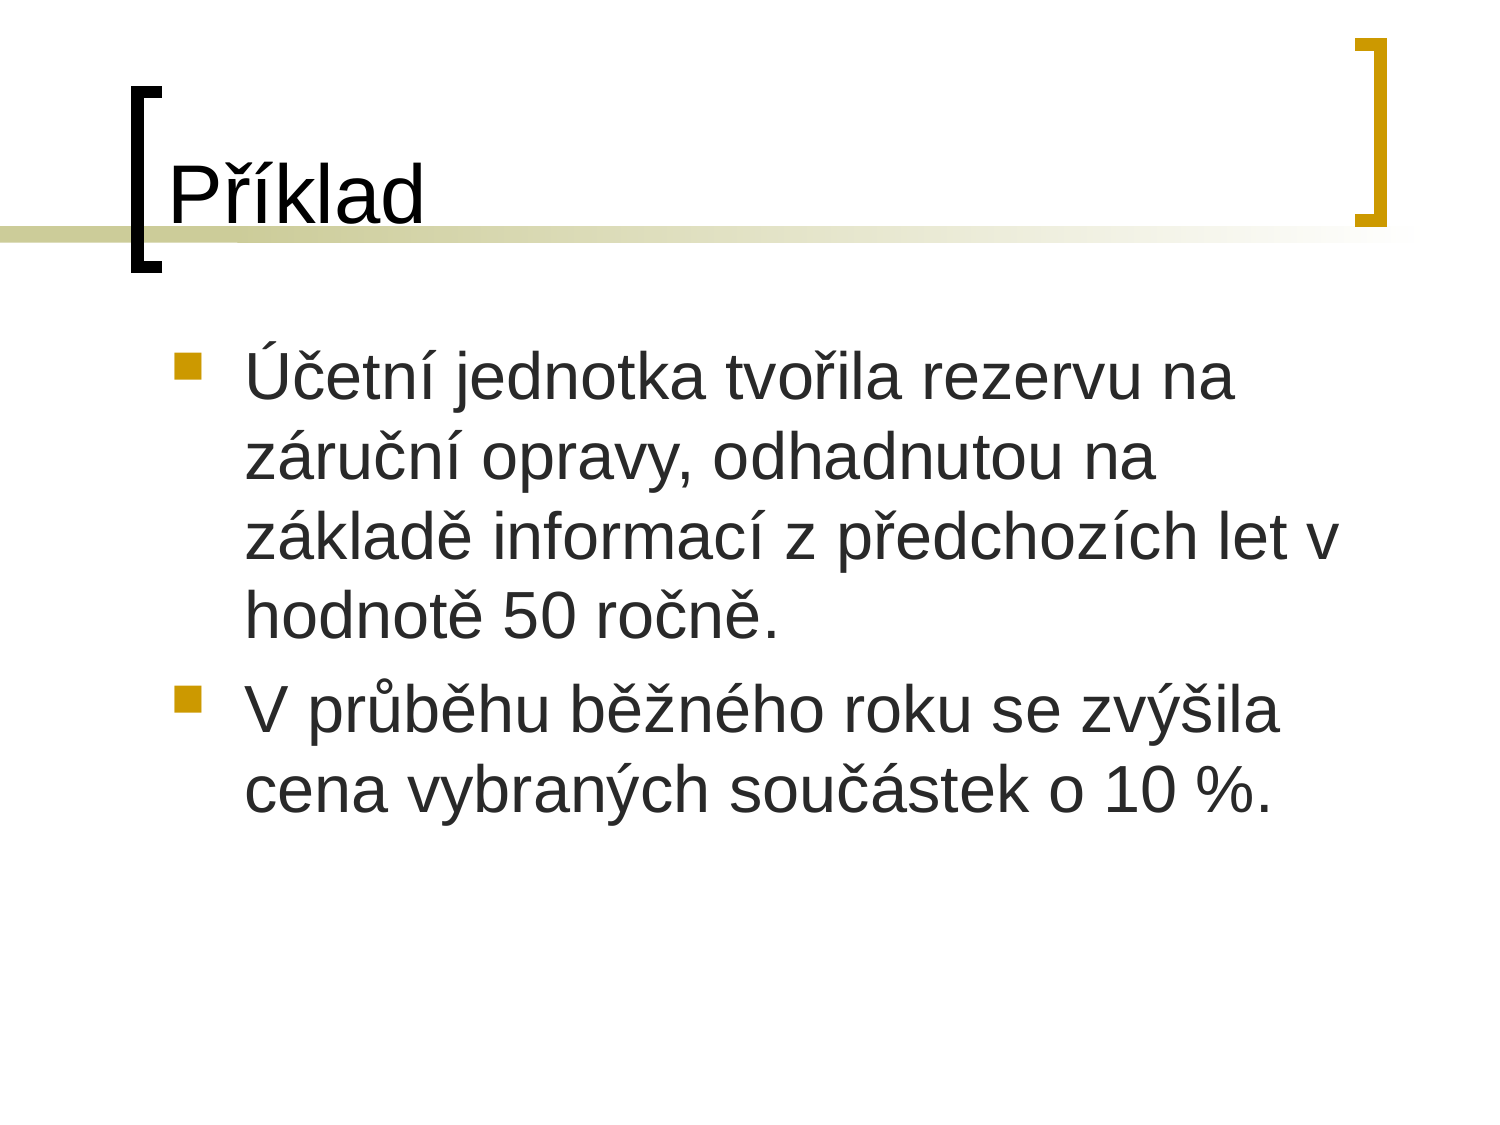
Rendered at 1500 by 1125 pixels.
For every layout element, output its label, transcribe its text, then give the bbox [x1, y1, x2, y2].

title Příklad [152, 15, 1328, 248]
list Účetní jednotka tvořila rezervu na záruční opravy, odhadnutou na základě informací z předchozích let v hodnotě 50 ročně. V průběhu běžného roku se zvýšila cena vybraných součástek o 10 %. [155, 324, 1413, 1000]
